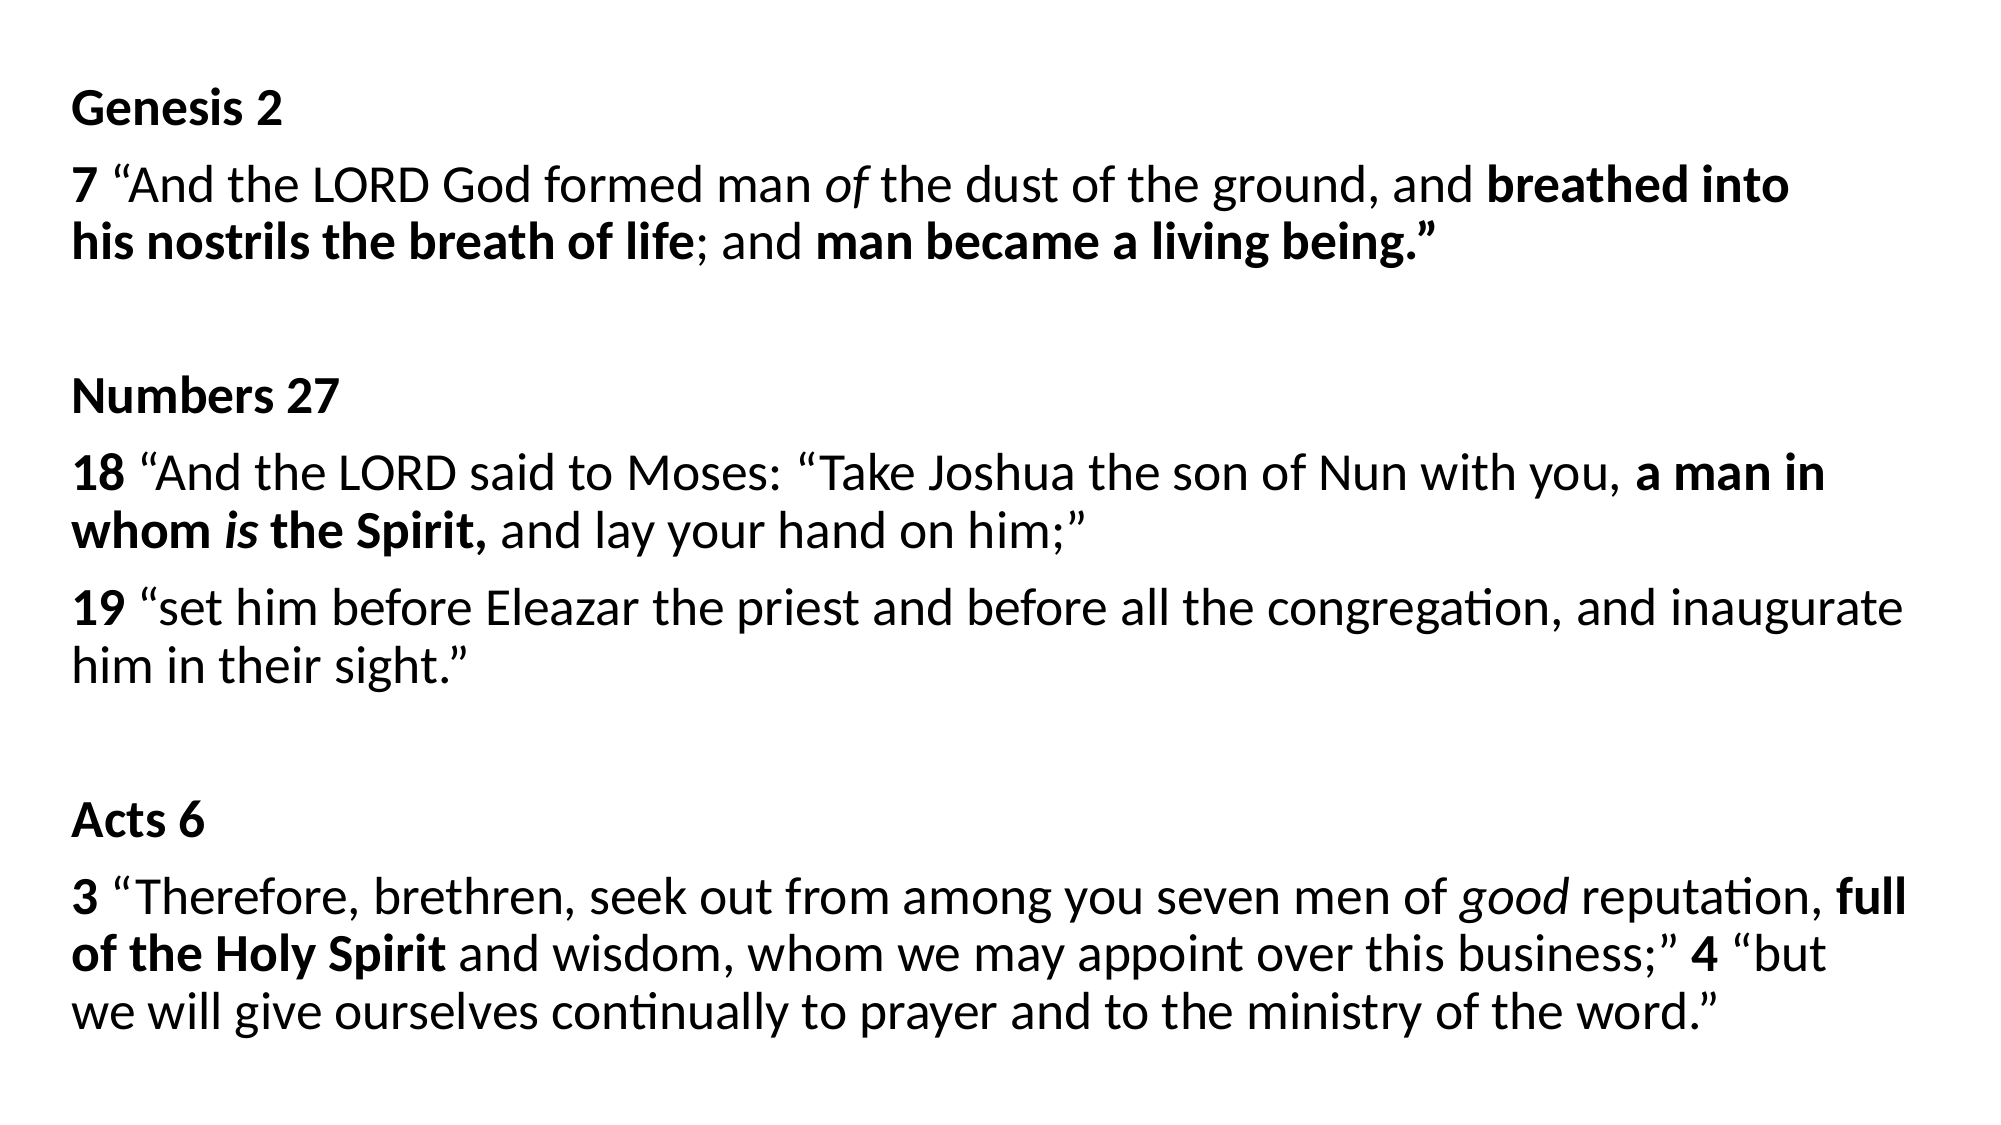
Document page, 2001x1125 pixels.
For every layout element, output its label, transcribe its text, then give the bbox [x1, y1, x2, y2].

list Genesis 2 7 “And the Lord God formed man of the dust of the ground, and breathed into his nostrils the breath of life; and man became a living being.” Numbers 27 18 “And the Lord said to Moses: “Take Joshua the son of Nun with you, a man in whom is the Spirit, and lay your hand on him;” 19 “set him before Eleazar the priest and before all the congregation, and inaugurate him in their sight.” Acts 6 3 “Therefore, brethren, seek out from among you seven men of good reputation, full of the Holy Spirit and wisdom, whom we may appoint over this business;” 4 “but we will give ourselves continually to prayer and to the ministry of the word.” [56, 71, 1928, 1058]
